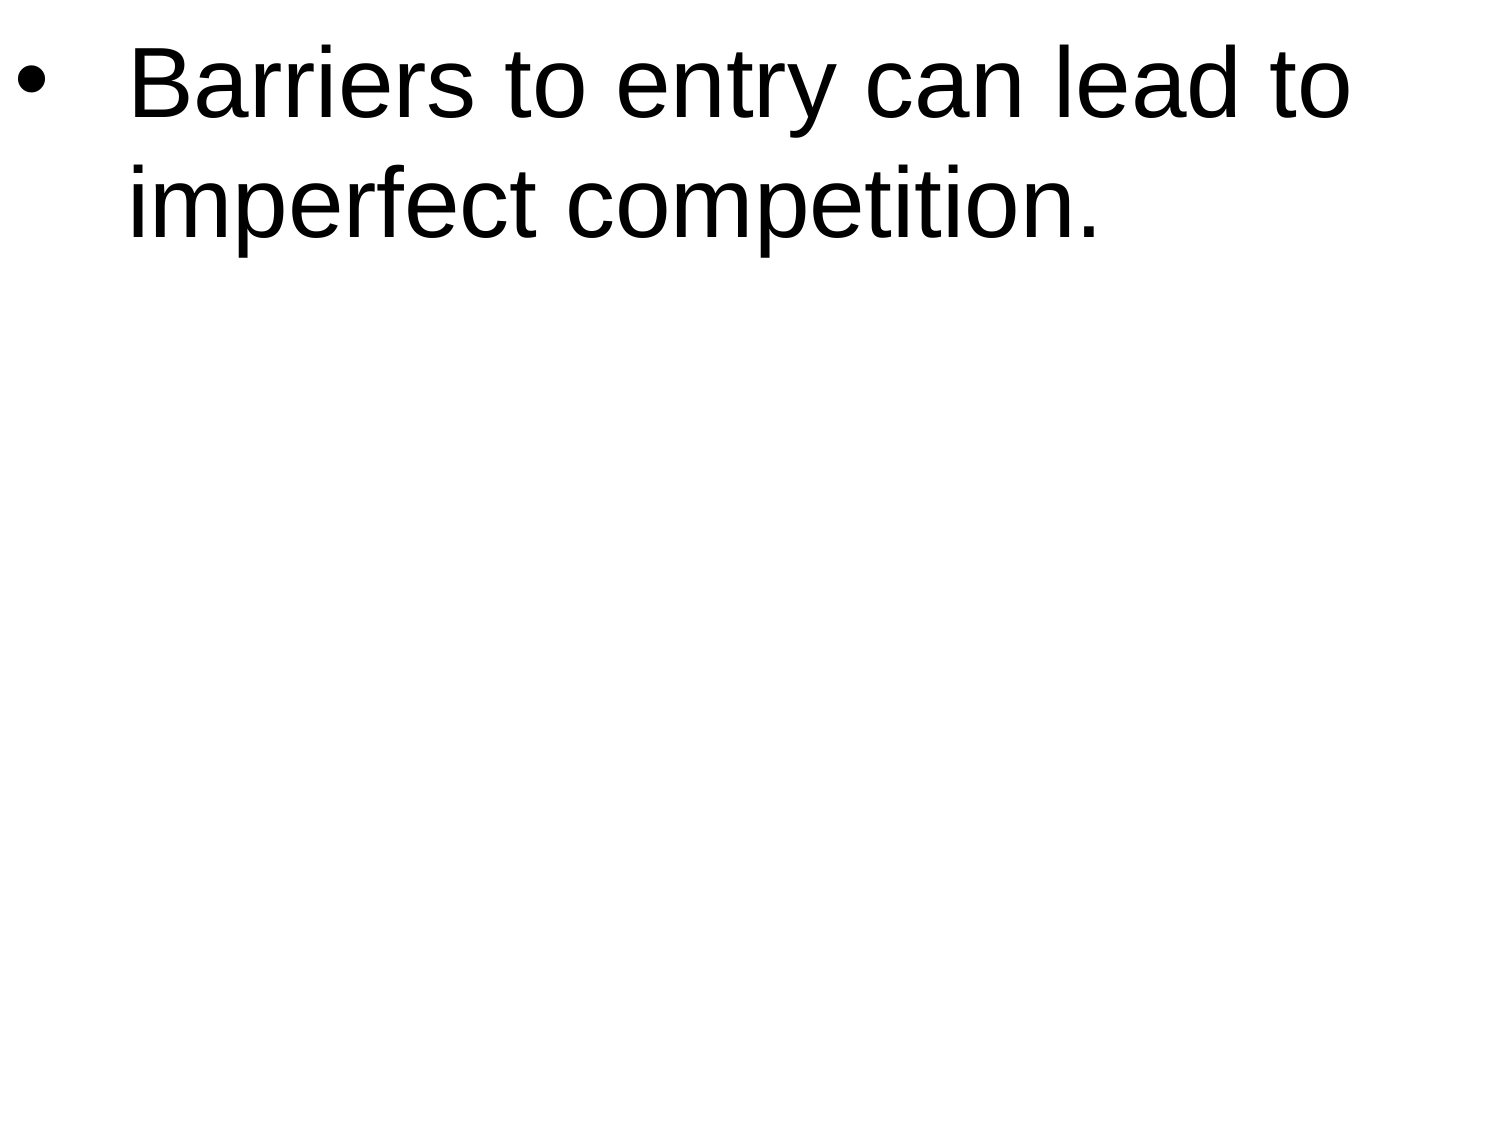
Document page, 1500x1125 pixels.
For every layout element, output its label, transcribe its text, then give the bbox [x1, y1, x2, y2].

text_box Barriers to entry can lead to imperfect competition. [0, 10, 1488, 266]
